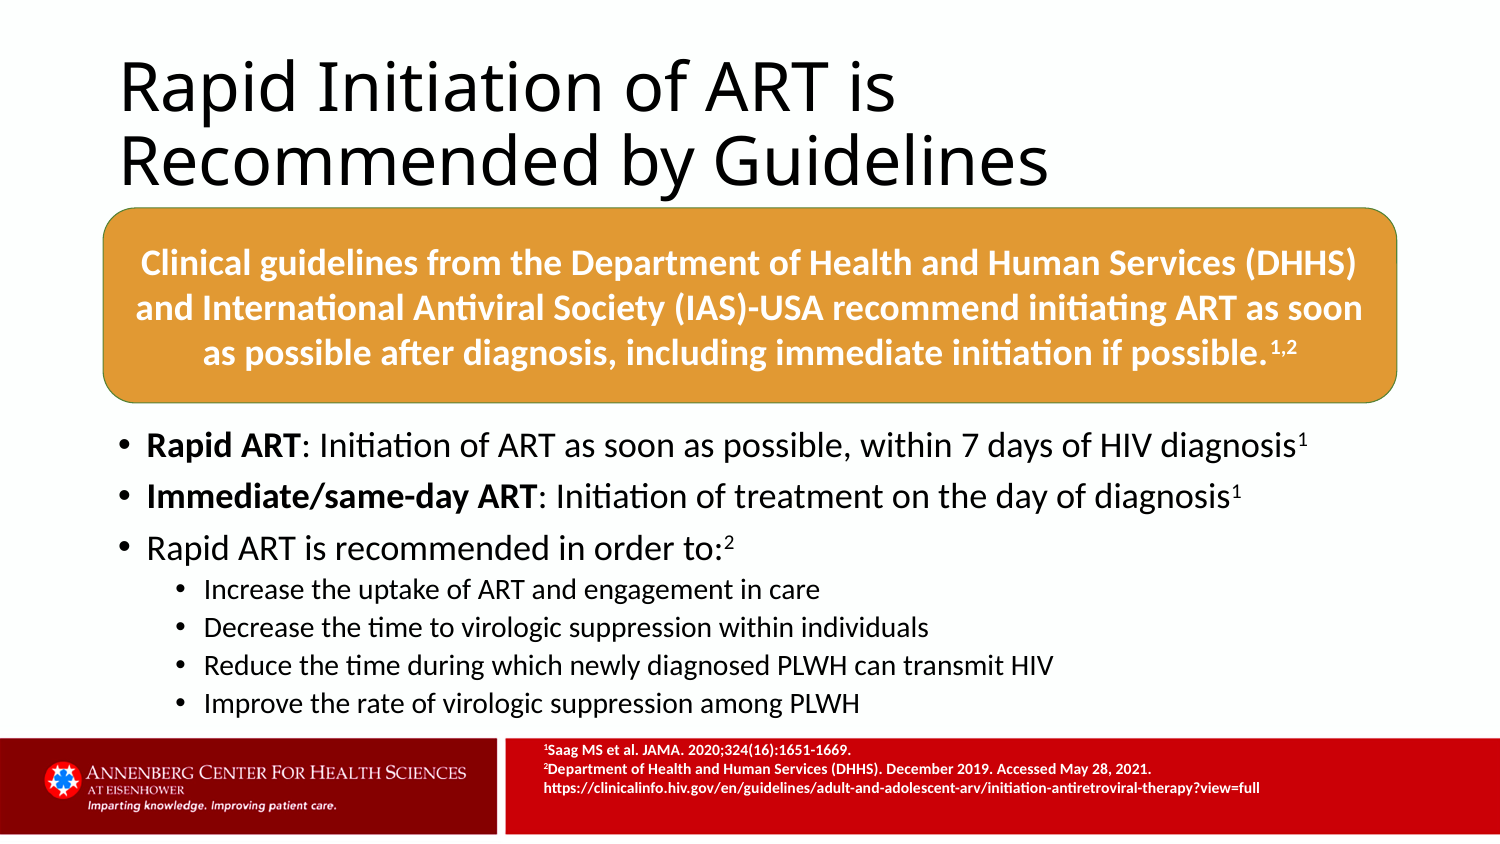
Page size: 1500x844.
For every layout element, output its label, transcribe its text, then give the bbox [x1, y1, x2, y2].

list Rapid ART: Initiation of ART as soon as possible, within 7 days of HIV diagnosis1 Immediate/same-day ART: Initiation of treatment on the day of diagnosis1 Rapid ART is recommended in order to:2 Increase the uptake of ART and engagement in care Decrease the time to virologic suppression within individuals Reduce the time during which newly diagnosed PLWH can transmit HIV Improve the rate of virologic suppression among PLWH [103, 418, 1397, 733]
picture [0, 0, 1500, 844]
text_box 1Saag MS et al. JAMA. 2020;324(16):1651-1669. 2Department of Health and Human Services (DHHS). December 2019. Accessed May 28, 2021. https://clinicalinfo.hiv.gov/en/guidelines/adult-and-adolescent-arv/initiation-antiretroviral-therapy?view=full [528, 732, 1442, 829]
text_box Clinical guidelines from the Department of Health and Human Services (DHHS) and International Antiviral Society (IAS)-USA recommend initiating ART as soon as possible after diagnosis, including immediate initiation if possible.1,2 [102, 207, 1398, 404]
title Rapid Initiation of ART is Recommended by Guidelines [103, 44, 1397, 208]
